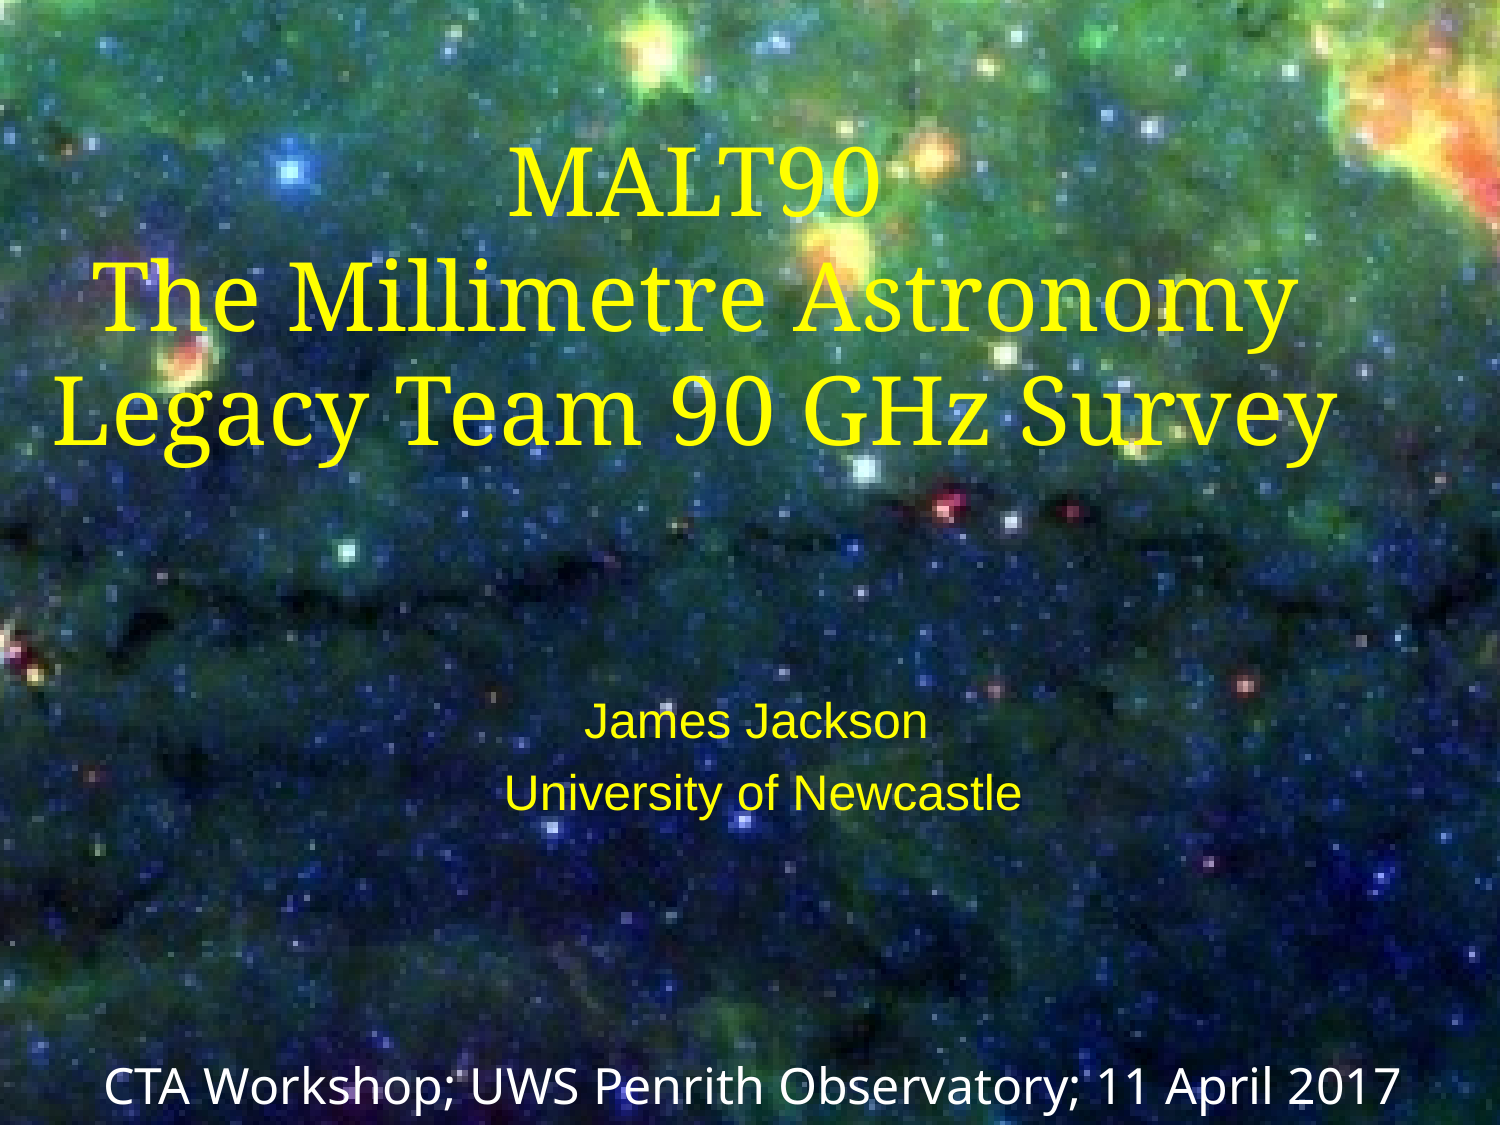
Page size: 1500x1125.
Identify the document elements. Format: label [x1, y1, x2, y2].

list [0, 0, 1500, 1125]
